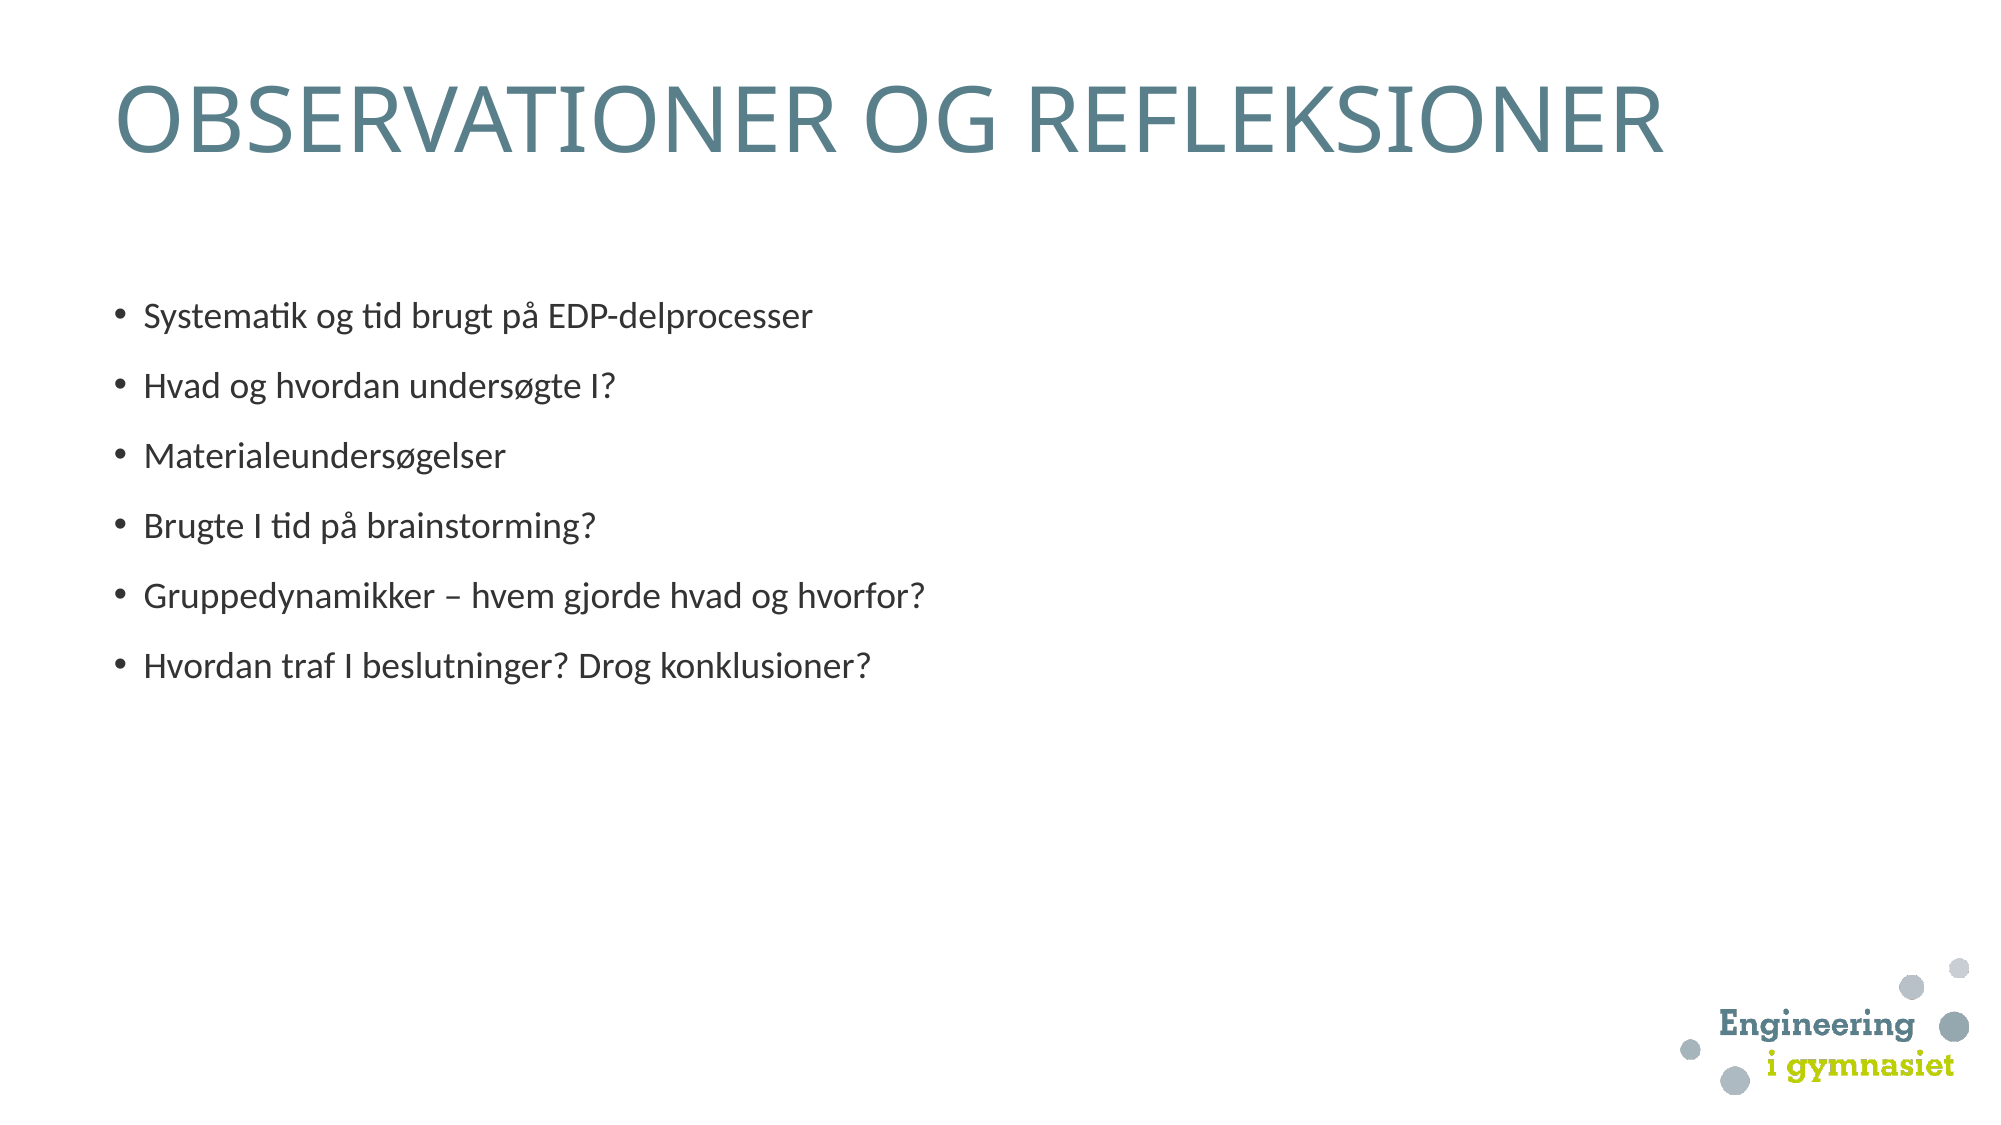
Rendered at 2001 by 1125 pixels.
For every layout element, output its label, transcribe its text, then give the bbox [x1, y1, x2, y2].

title OBSERVATIONER OG REFLEKSIONER [114, 47, 1886, 199]
picture [1680, 958, 1969, 1095]
list Systematik og tid brugt på EDP-delprocesser Hvad og hvordan undersøgte I? Materialeundersøgelser Brugte I tid på brainstorming? Gruppedynamikker – hvem gjorde hvad og hvorfor? Hvordan traf I beslutninger? Drog konklusioner? [114, 283, 964, 981]
